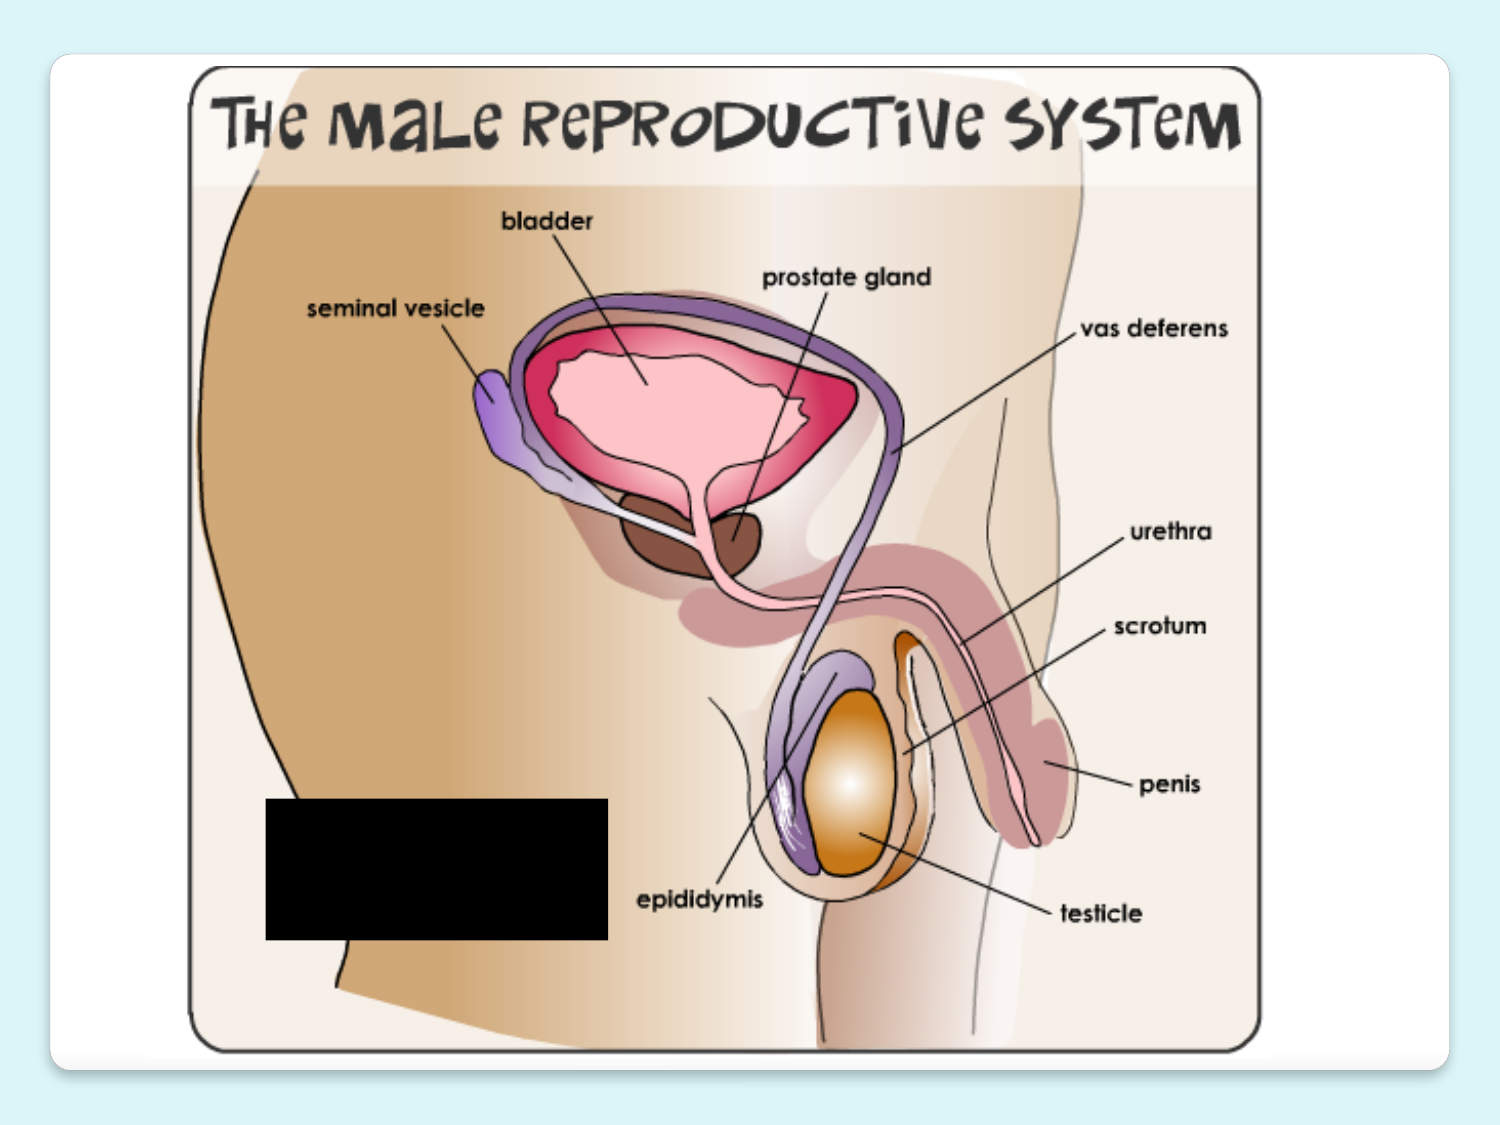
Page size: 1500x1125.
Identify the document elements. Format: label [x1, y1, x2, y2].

picture [147, 66, 1270, 1058]
